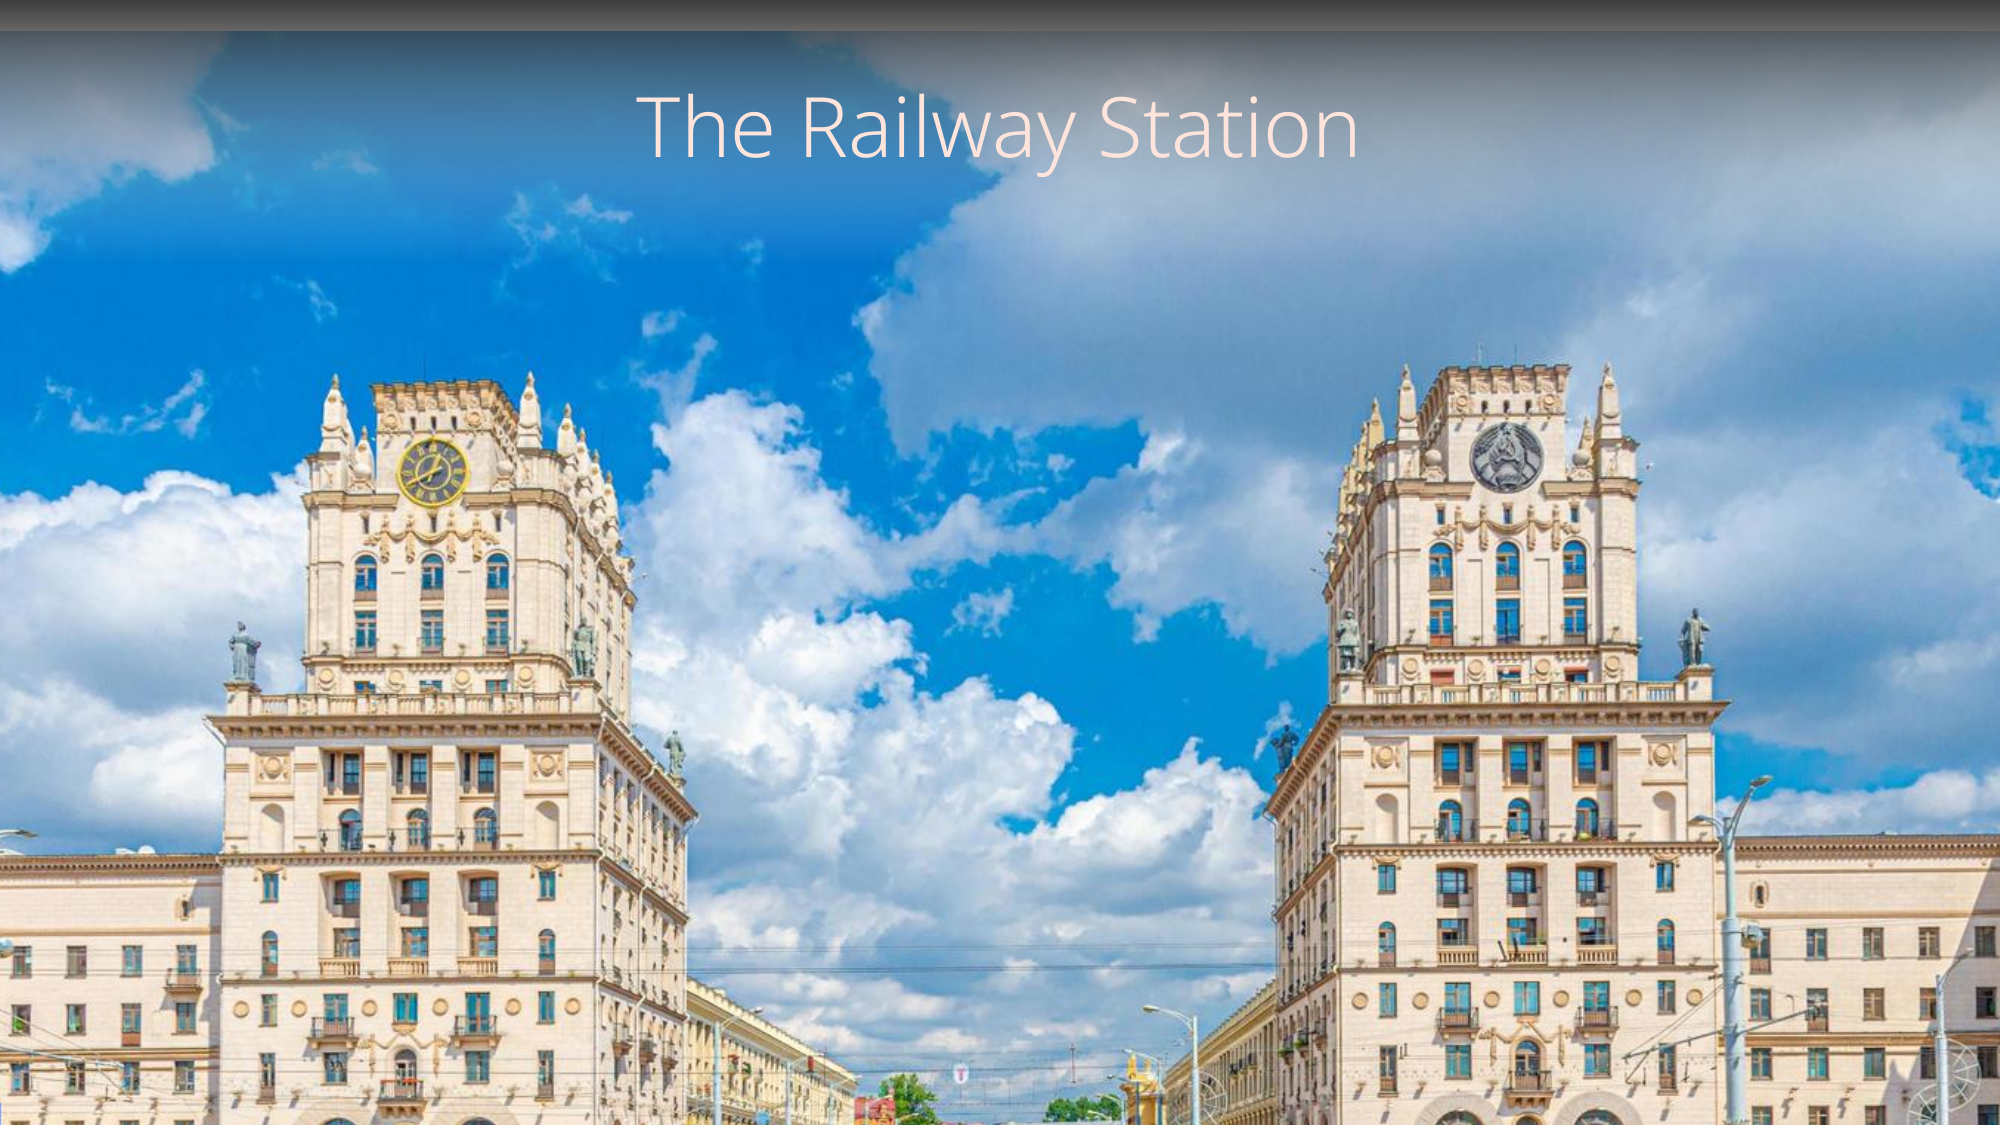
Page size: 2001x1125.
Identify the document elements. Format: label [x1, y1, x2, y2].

list [0, 31, 2000, 1125]
title [0, 0, 2000, 31]
